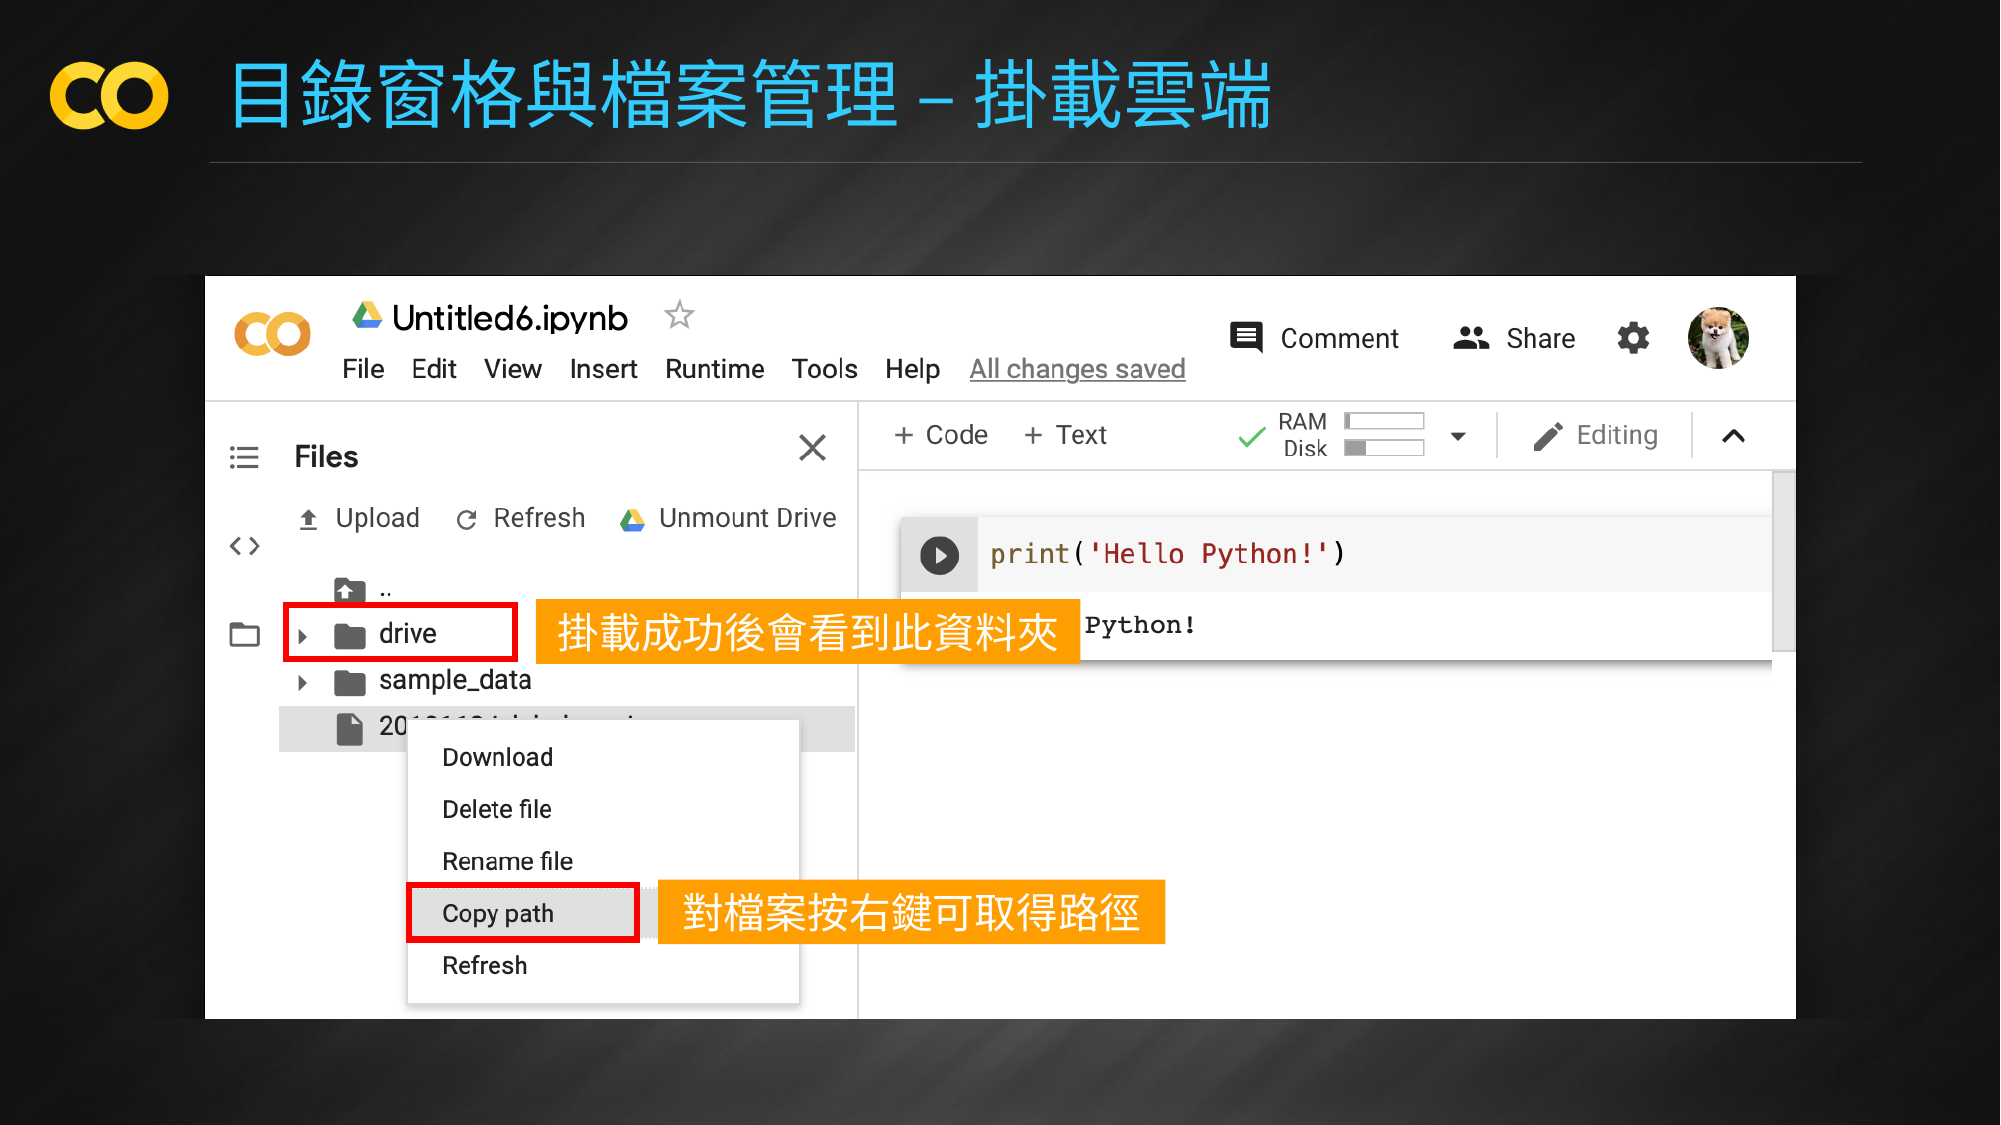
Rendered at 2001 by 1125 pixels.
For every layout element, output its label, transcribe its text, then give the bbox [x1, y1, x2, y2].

title 目錄窗格與檔案管理 – 掛載雲端 [209, 47, 1863, 149]
picture [0, 0, 2000, 1125]
